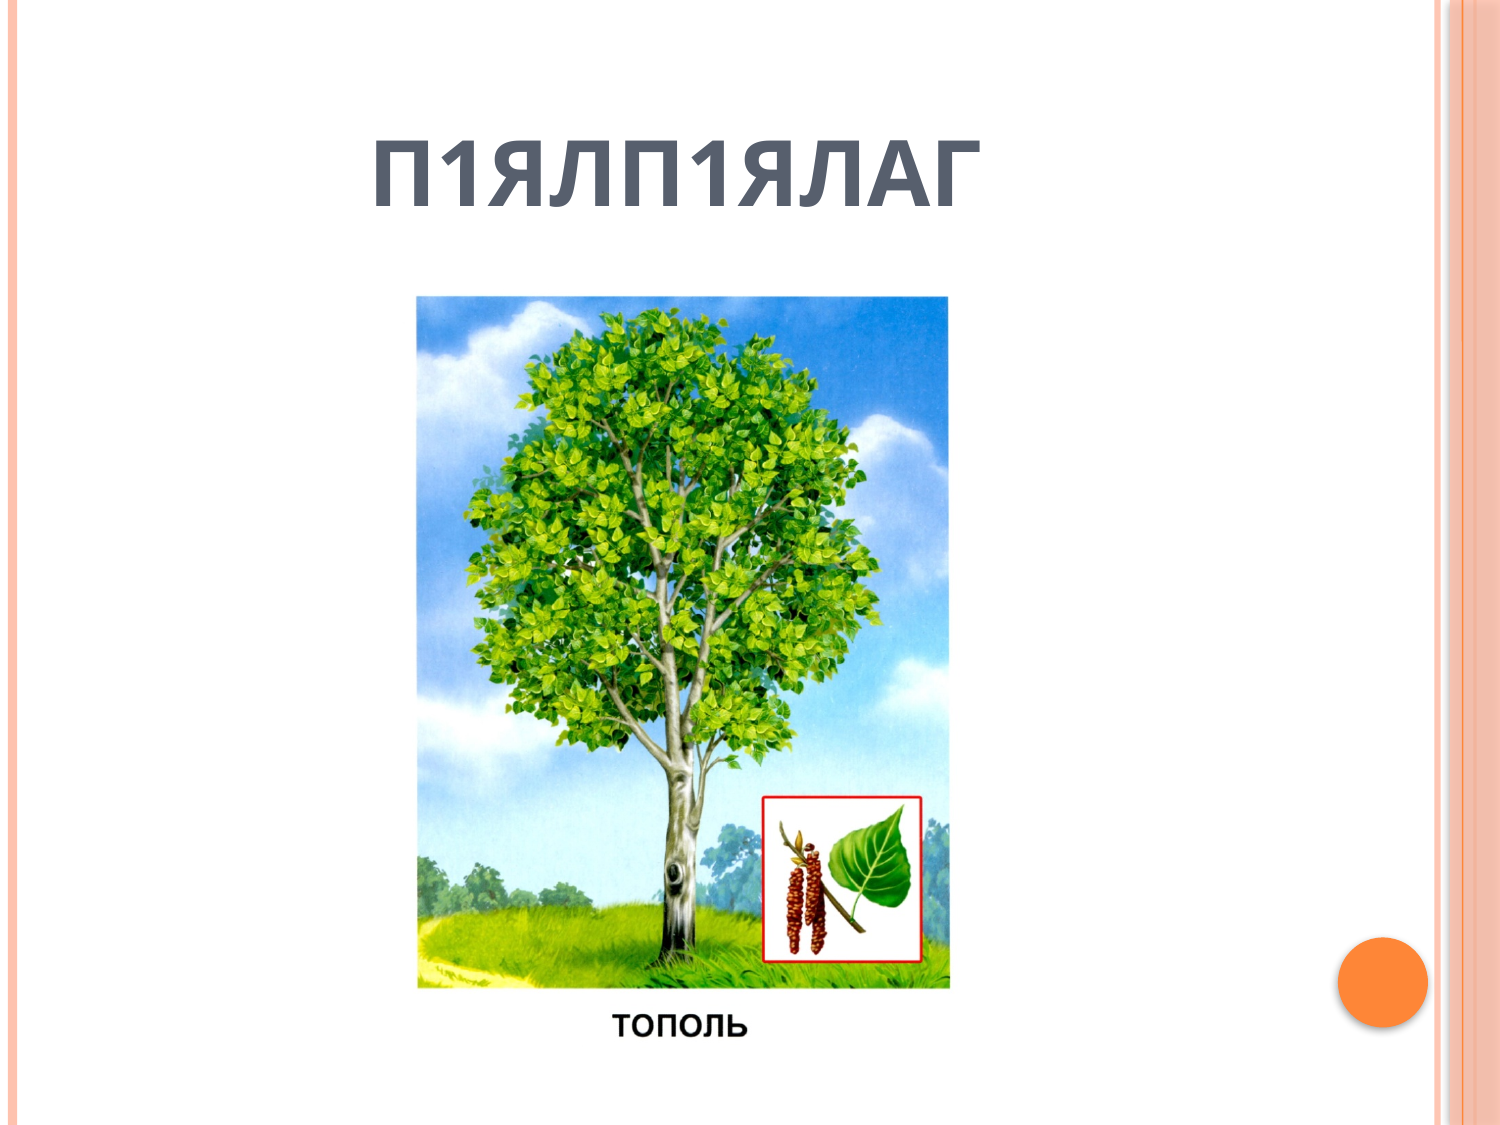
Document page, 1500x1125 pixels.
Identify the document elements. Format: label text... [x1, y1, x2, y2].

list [379, 261, 996, 1063]
title П1ялп1ялаг [75, 45, 1300, 233]
